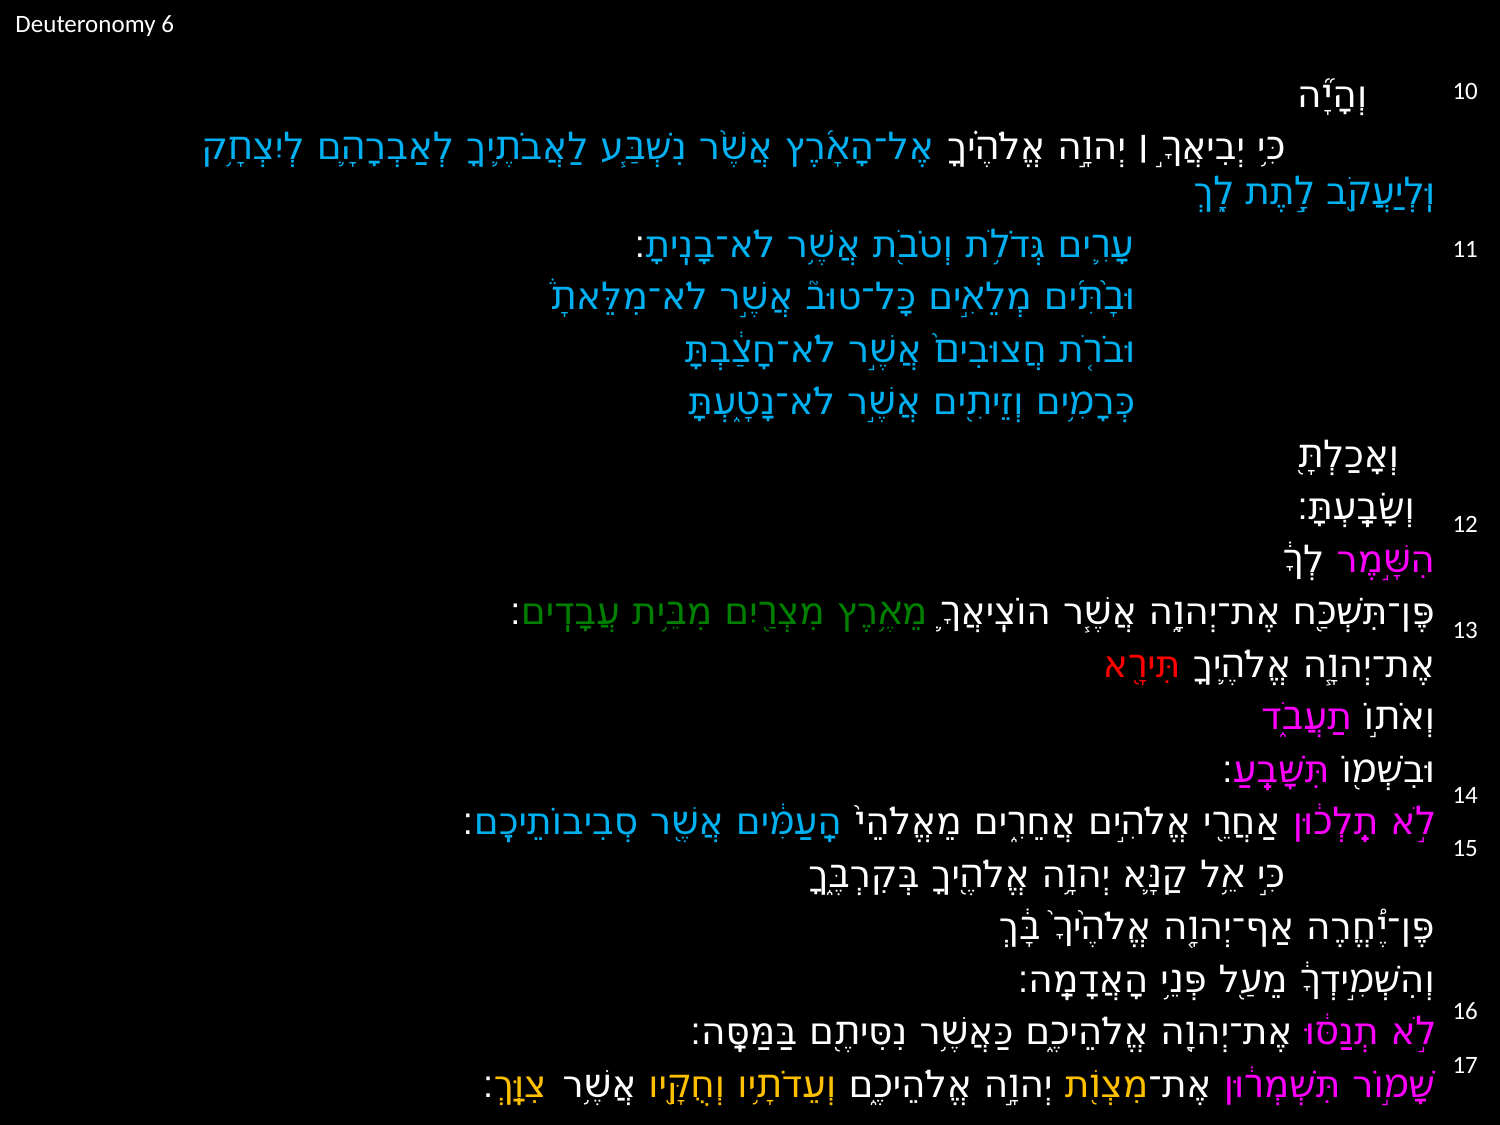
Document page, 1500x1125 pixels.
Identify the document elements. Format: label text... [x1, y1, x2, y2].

text_box וְהָיָ֞ה כִּ֥י יְבִיאֲךָ֣ ׀ יְהוָ֣ה אֱלֹהֶ֗יךָ אֶל־הָאָ֜רֶץ אֲשֶׁ֨ר נִשְׁבַּ֧ע לַאֲבֹתֶ֛יךָ לְאַבְרָהָ֛ם לְיִצְחָ֥ק וּֽלְיַעֲקֹ֖ב לָ֣תֶת לָ֑ךְ עָרִ֛ים גְּדֹלֹ֥ת וְטֹבֹ֖ת אֲשֶׁ֥ר לֹא־בָנִֽיתָ׃ וּבָ֨תִּ֜ים מְלֵאִ֣ים כָּל־טוּב֮ אֲשֶׁ֣ר לֹא־מִלֵּאתָ֒ וּבֹרֹ֤ת חֲצוּבִים֙ אֲשֶׁ֣ר לֹא־חָצַ֔בְתָּ כְּרָמִ֥ים וְזֵיתִ֖ים אֲשֶׁ֣ר לֹא־נָטָ֑עְתָּ וְאָכַלְתָּ֖ וְשָׂבָֽעְתָּ׃ הִשָּׁ֣מֶר לְךָ֔ פֶּן־תִּשְׁכַּ֖ח אֶת־יְהוָ֑ה אֲשֶׁ֧ר הוֹצִֽיאֲךָ֛ מֵאֶ֥רֶץ מִצְרַ֖יִם מִבֵּ֥ית עֲבָדִֽים׃ אֶת־יְהוָ֧ה אֱלֹהֶ֛יךָ תִּירָ֖א וְאֹת֣וֹ תַעֲבֹ֑ד וּבִשְׁמ֖וֹ תִּשָּׁבֵֽעַ׃ לֹ֣א תֵֽלְכ֔וּן אַחֲרֵ֖י אֱלֹהִ֣ים אֲחֵרִ֑ים מֵאֱלֹהֵי֙ הָֽעַמִּ֔ים אֲשֶׁ֖ר סְבִיבוֹתֵיכֶֽם׃ כִּ֣י אֵ֥ל קַנָּ֛א יְהוָ֥ה אֱלֹהֶ֖יךָ בְּקִרְבֶּ֑ךָ פֶּן־יֶ֠חֱרֶה אַף־יְהוָ֤ה אֱלֹהֶ֙יךָ֙ בָּ֔ךְ וְהִשְׁמִ֣ידְךָ֔ מֵעַ֖ל פְּנֵ֥י הָאֲדָמָֽה׃ לֹ֣א תְנַסּ֔וּ אֶת־יְהוָ֖ה אֱלֹהֵיכֶ֑ם כַּאֲשֶׁ֥ר נִסִּיתֶ֖ם בַּמַּסָּֽה׃ שָׁמ֣וֹר תִּשְׁמְר֔וּן אֶת־מִצְוֺ֖ת יְהוָ֣ה אֱלֹהֵיכֶ֑ם וְעֵדֹתָ֥יו וְחֻקָּ֖יו אֲשֶׁ֥ר צִוָּֽךְ׃ [174, 62, 1450, 1125]
text_box 13 [1437, 606, 1494, 651]
text_box 10 [1437, 67, 1494, 113]
text_box 11 [1437, 224, 1494, 270]
text_box 12 [1437, 500, 1494, 545]
text_box 16 [1437, 986, 1494, 1032]
text_box 15 [1437, 823, 1494, 869]
text_box 17 [1437, 1040, 1494, 1086]
text_box 14 [1437, 770, 1494, 816]
text_box Deuteronomy 6 [0, 0, 190, 45]
